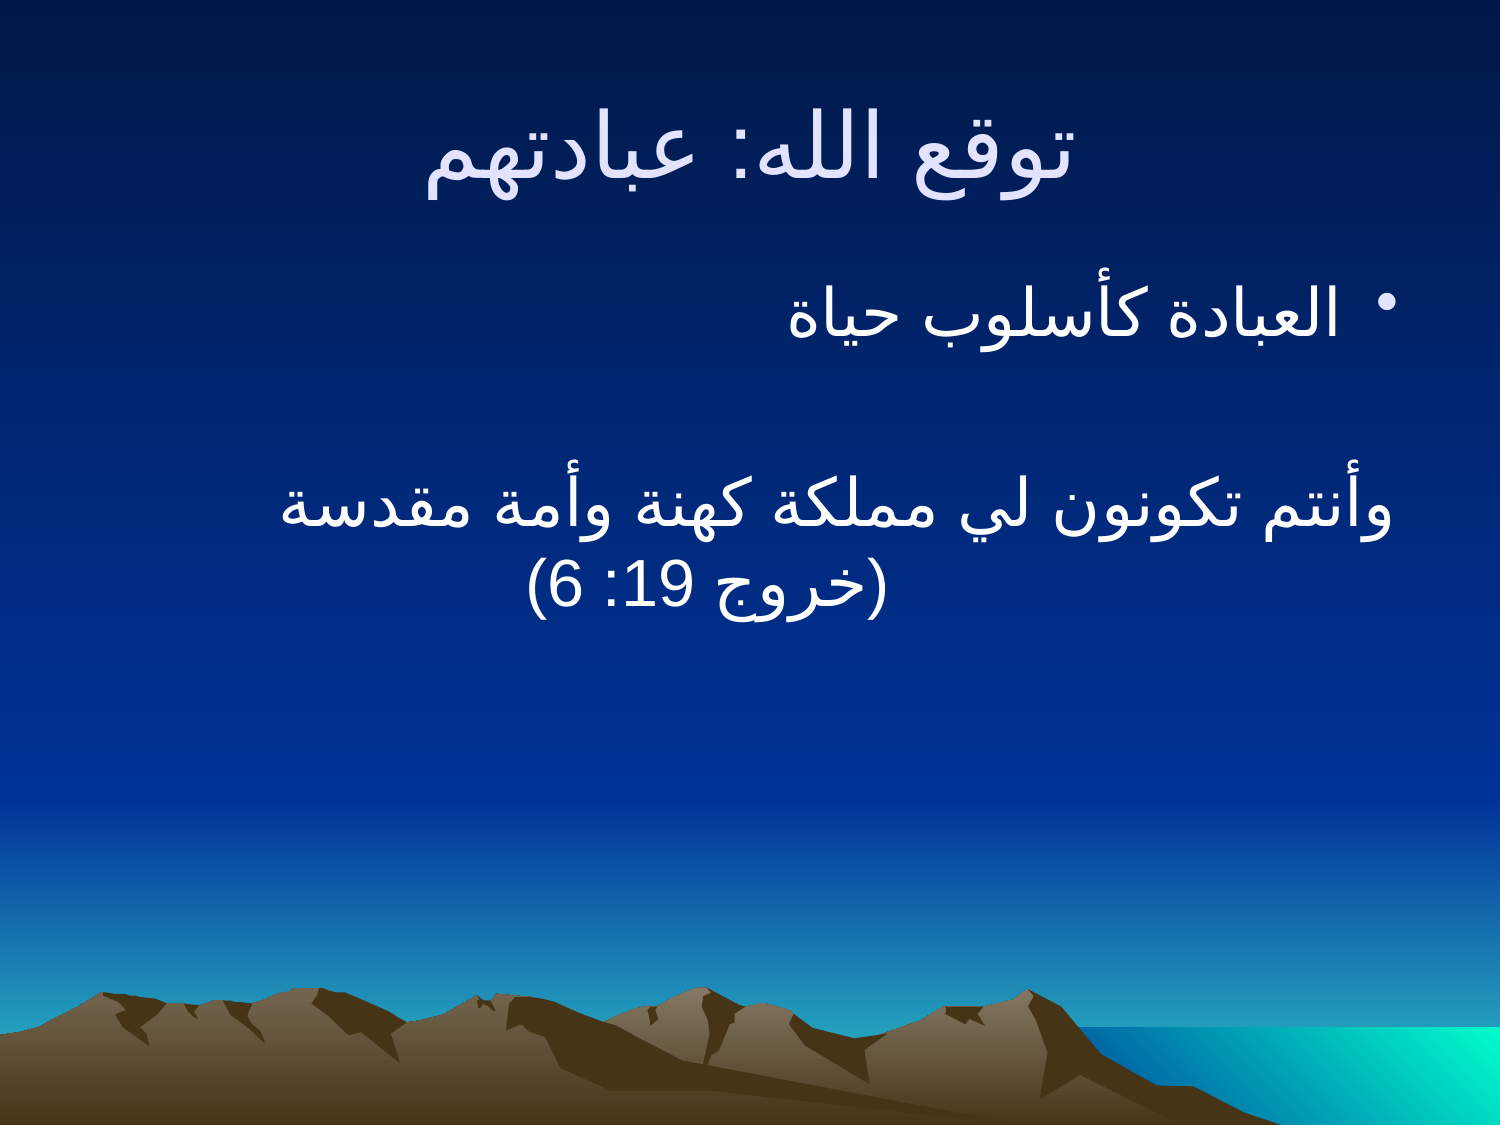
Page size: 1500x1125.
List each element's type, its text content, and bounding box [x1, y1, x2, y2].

list العبادة كأسلوب حياة وأنتم تكونون لي مملكة كهنة وأمة مقدسة (خروج 19: 6) [136, 261, 1408, 1001]
title توقع الله: عبادتهم [74, 47, 1426, 236]
